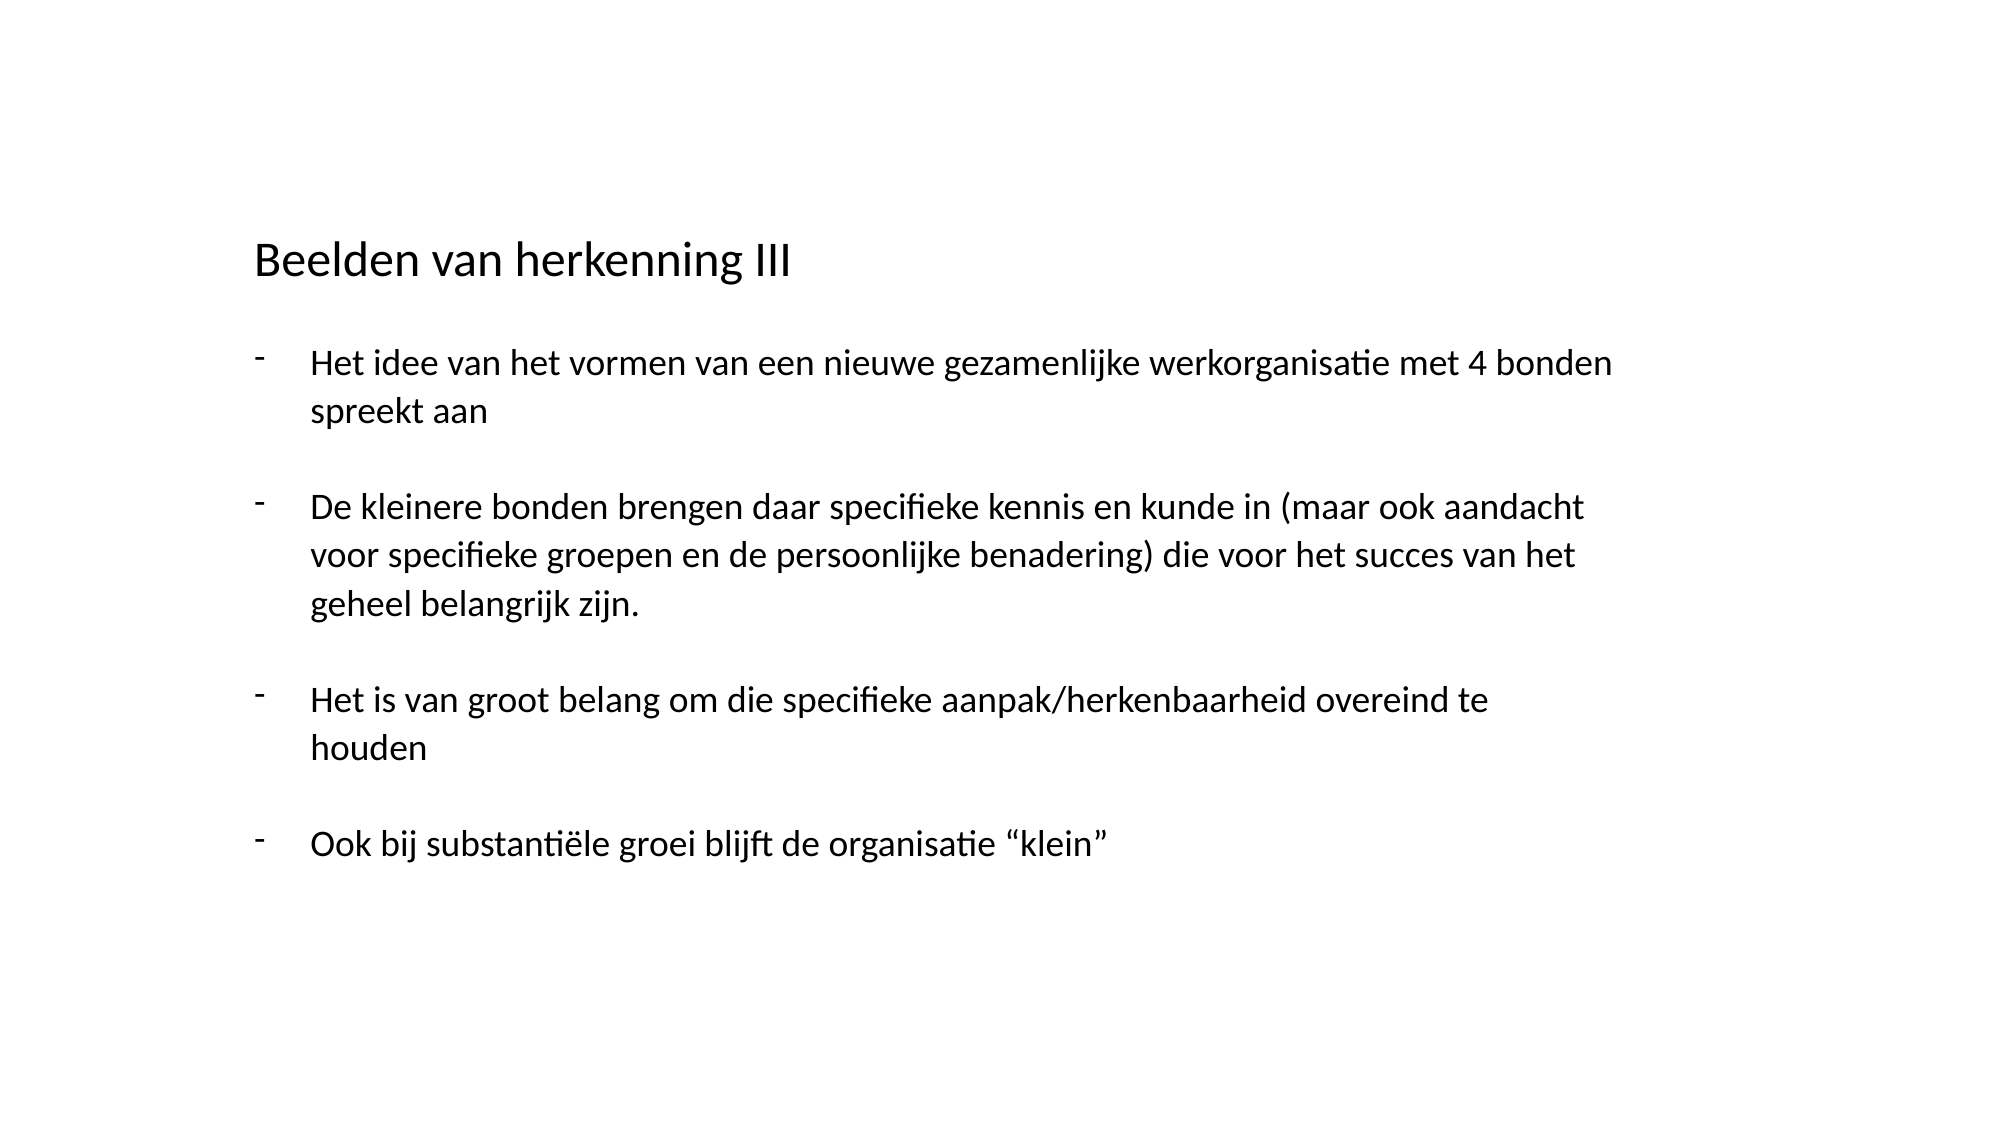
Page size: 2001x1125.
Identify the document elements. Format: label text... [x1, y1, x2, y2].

text_box Beelden van herkenning III Het idee van het vormen van een nieuwe gezamenlijke werkorganisatie met 4 bonden spreekt aan De kleinere bonden brengen daar specifieke kennis en kunde in (maar ook aandacht voor specifieke groepen en de persoonlijke benadering) die voor het succes van het geheel belangrijk zijn. Het is van groot belang om die specifieke aanpak/herkenbaarheid overeind te houden Ook bij substantiële groei blijft de organisatie “klein” [239, 215, 1631, 872]
